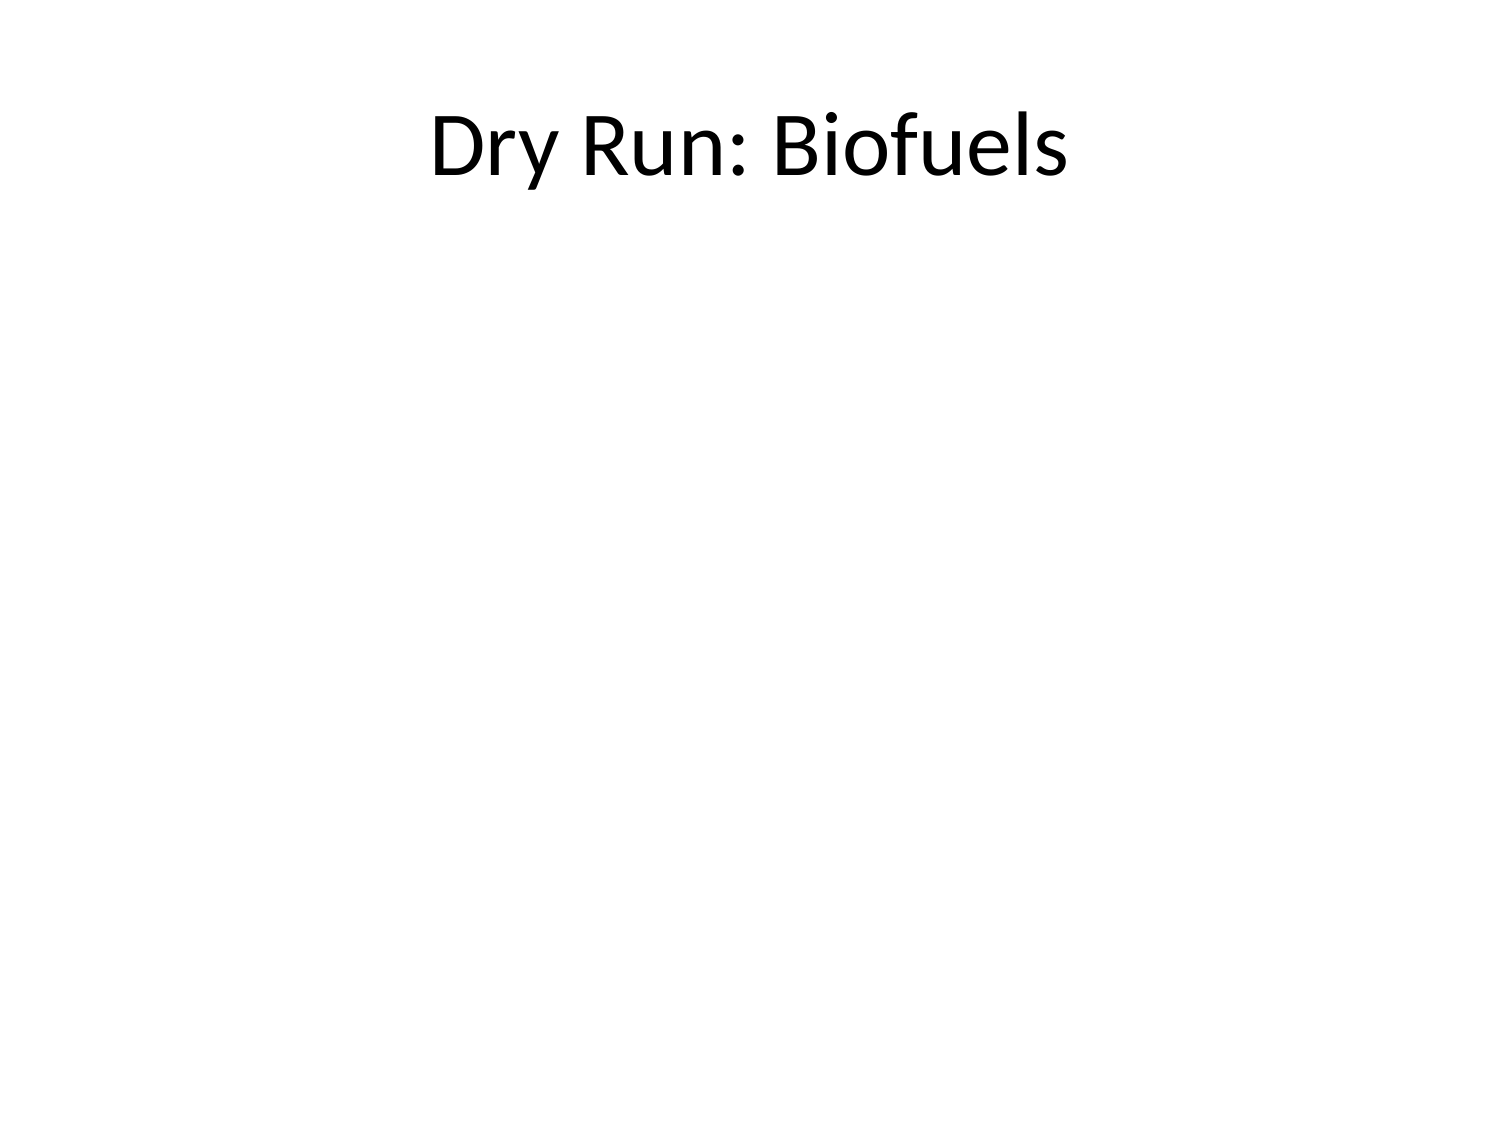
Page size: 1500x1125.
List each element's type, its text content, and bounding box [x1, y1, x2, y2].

title Dry Run: Biofuels [75, 45, 1425, 233]
